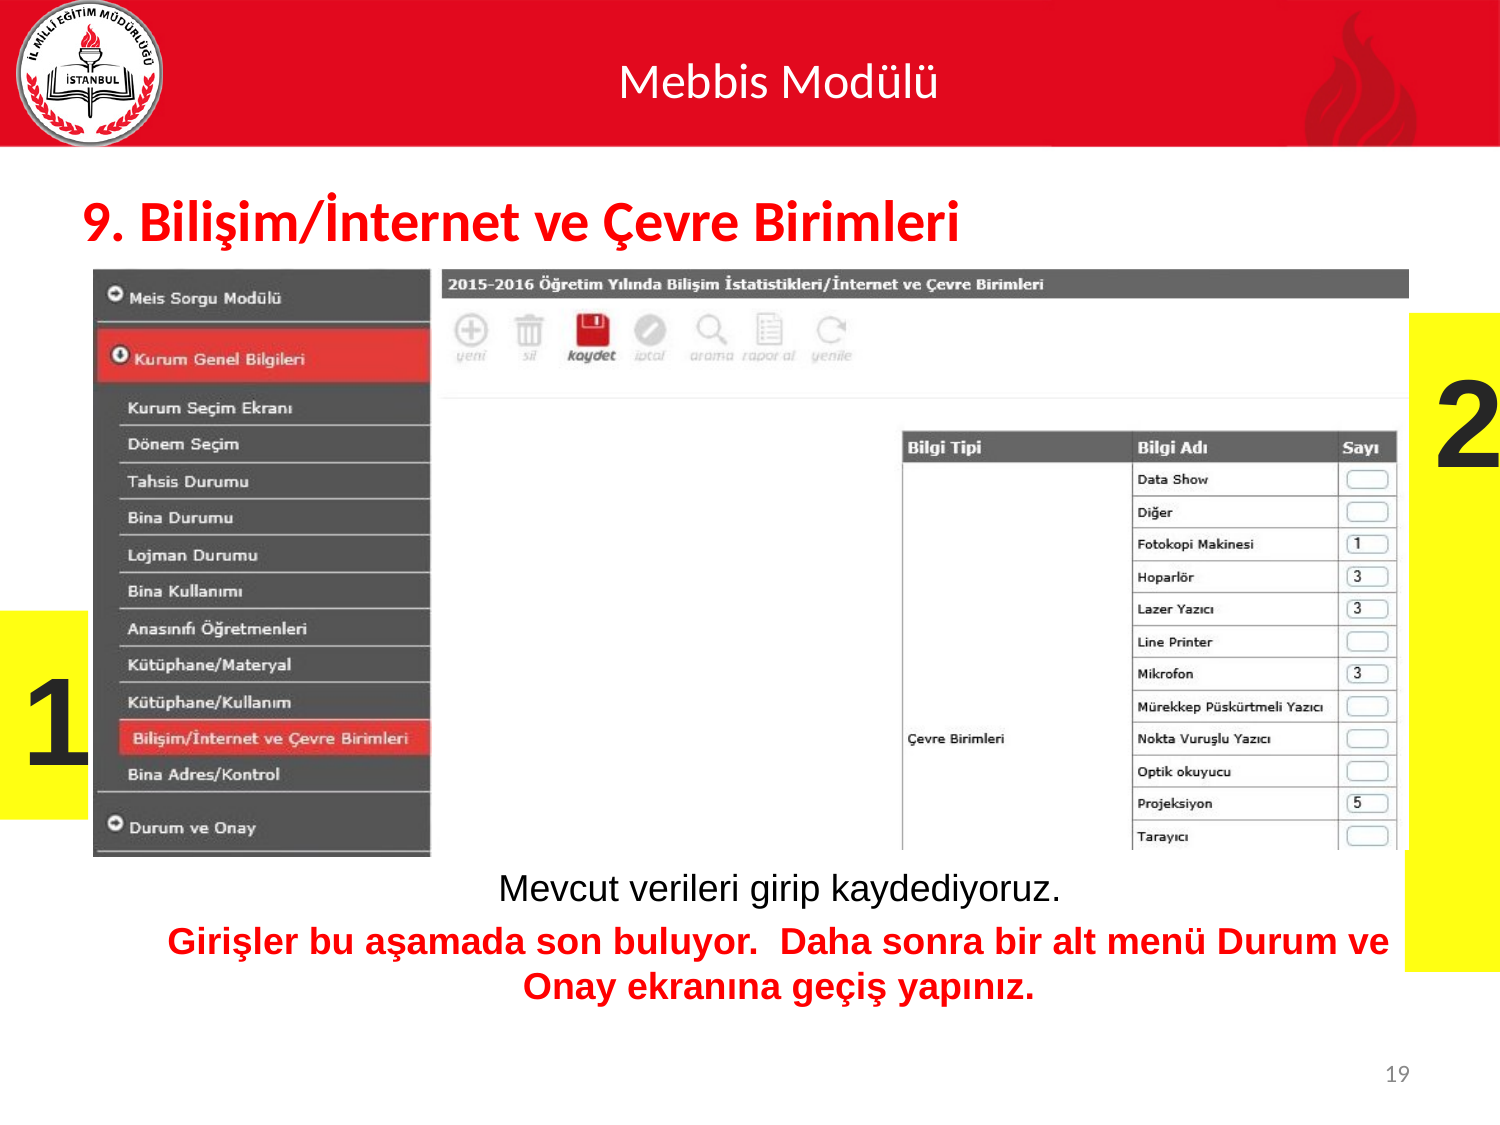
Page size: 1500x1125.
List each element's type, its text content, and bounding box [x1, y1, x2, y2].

slide_number 19 [1074, 1042, 1425, 1103]
text_box Girişler bu aşamada son buluyor. Daha sonra bir alt menü Durum ve Onay ekranına geçiş yapınız. [110, 909, 1448, 1015]
text_box 2 [1405, 312, 1500, 972]
title Mebbis Modülü [281, 4, 1278, 154]
text_box 9. Bilişim/İnternet ve Çevre Birimleri [66, 175, 1199, 261]
text_box Mevcut verileri girip kaydediyoruz. [483, 857, 1405, 909]
picture [0, 0, 1500, 1125]
text_box 1 [0, 610, 88, 820]
